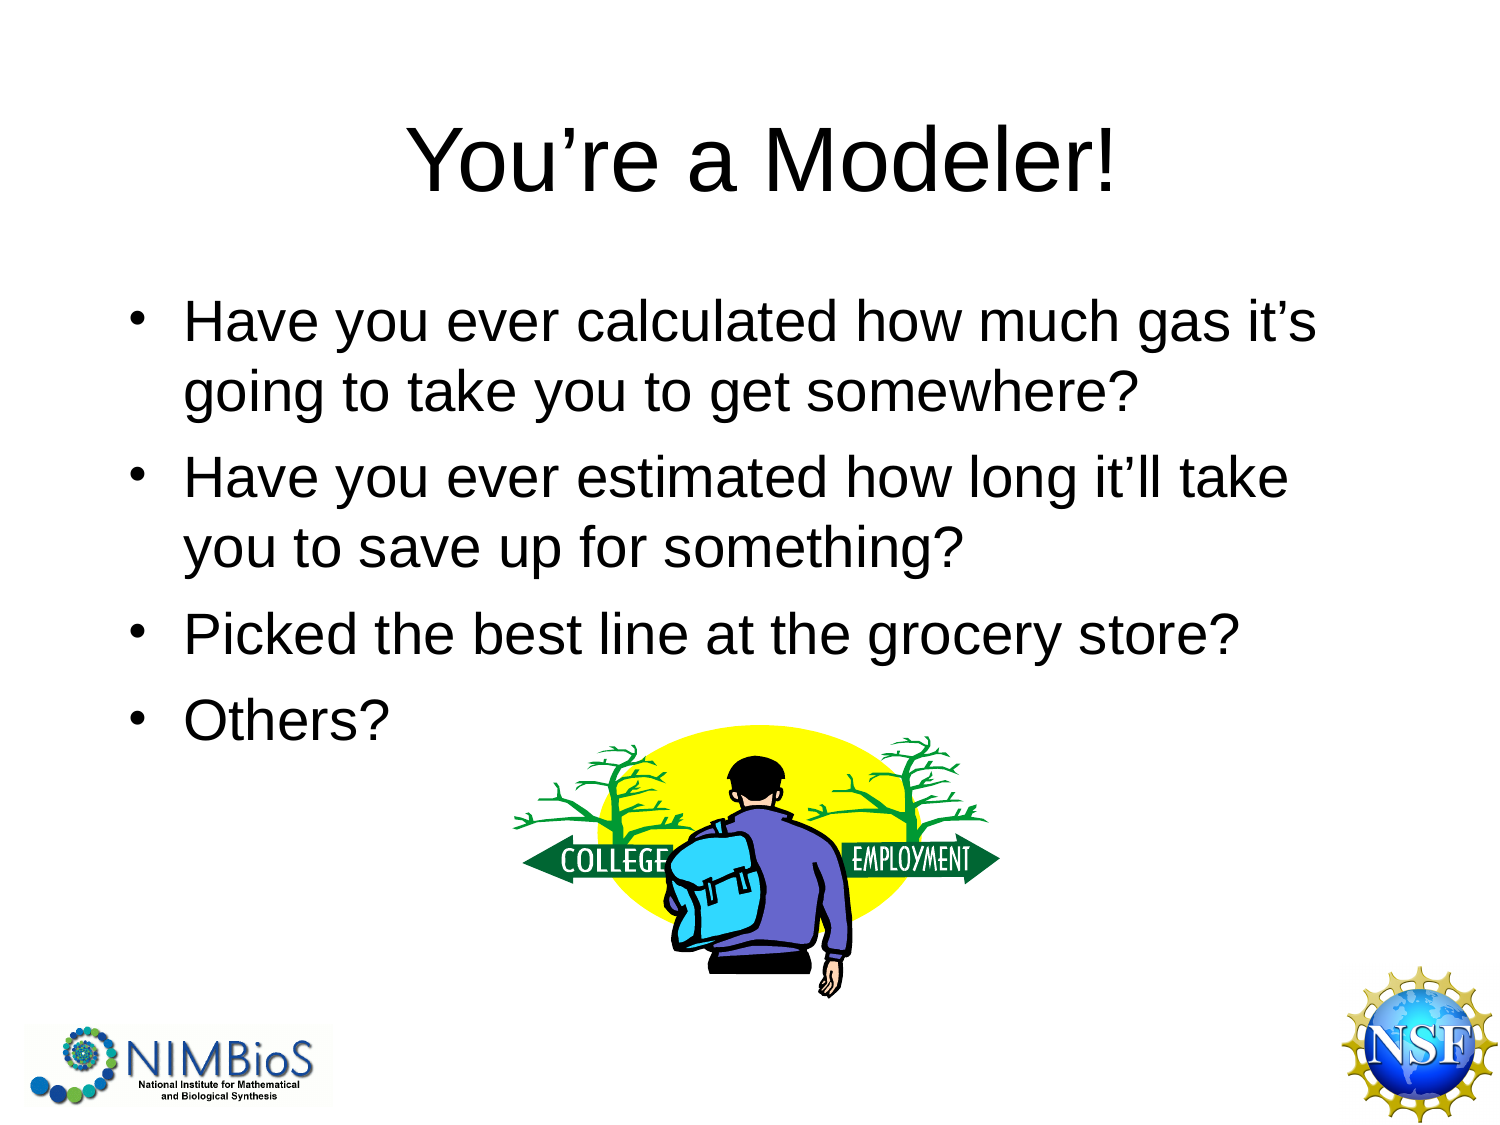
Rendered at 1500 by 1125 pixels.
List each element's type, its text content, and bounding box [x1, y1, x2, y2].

picture [1339, 963, 1500, 1125]
picture [24, 1024, 333, 1107]
list Have you ever calculated how much gas it’s going to take you to get somewhere? Have you ever estimated how long it’ll take you to save up for something? Picked the best line at the grocery store? Others? [112, 274, 1388, 950]
picture [512, 724, 1001, 999]
title You’re a Modeler! [124, 37, 1400, 273]
